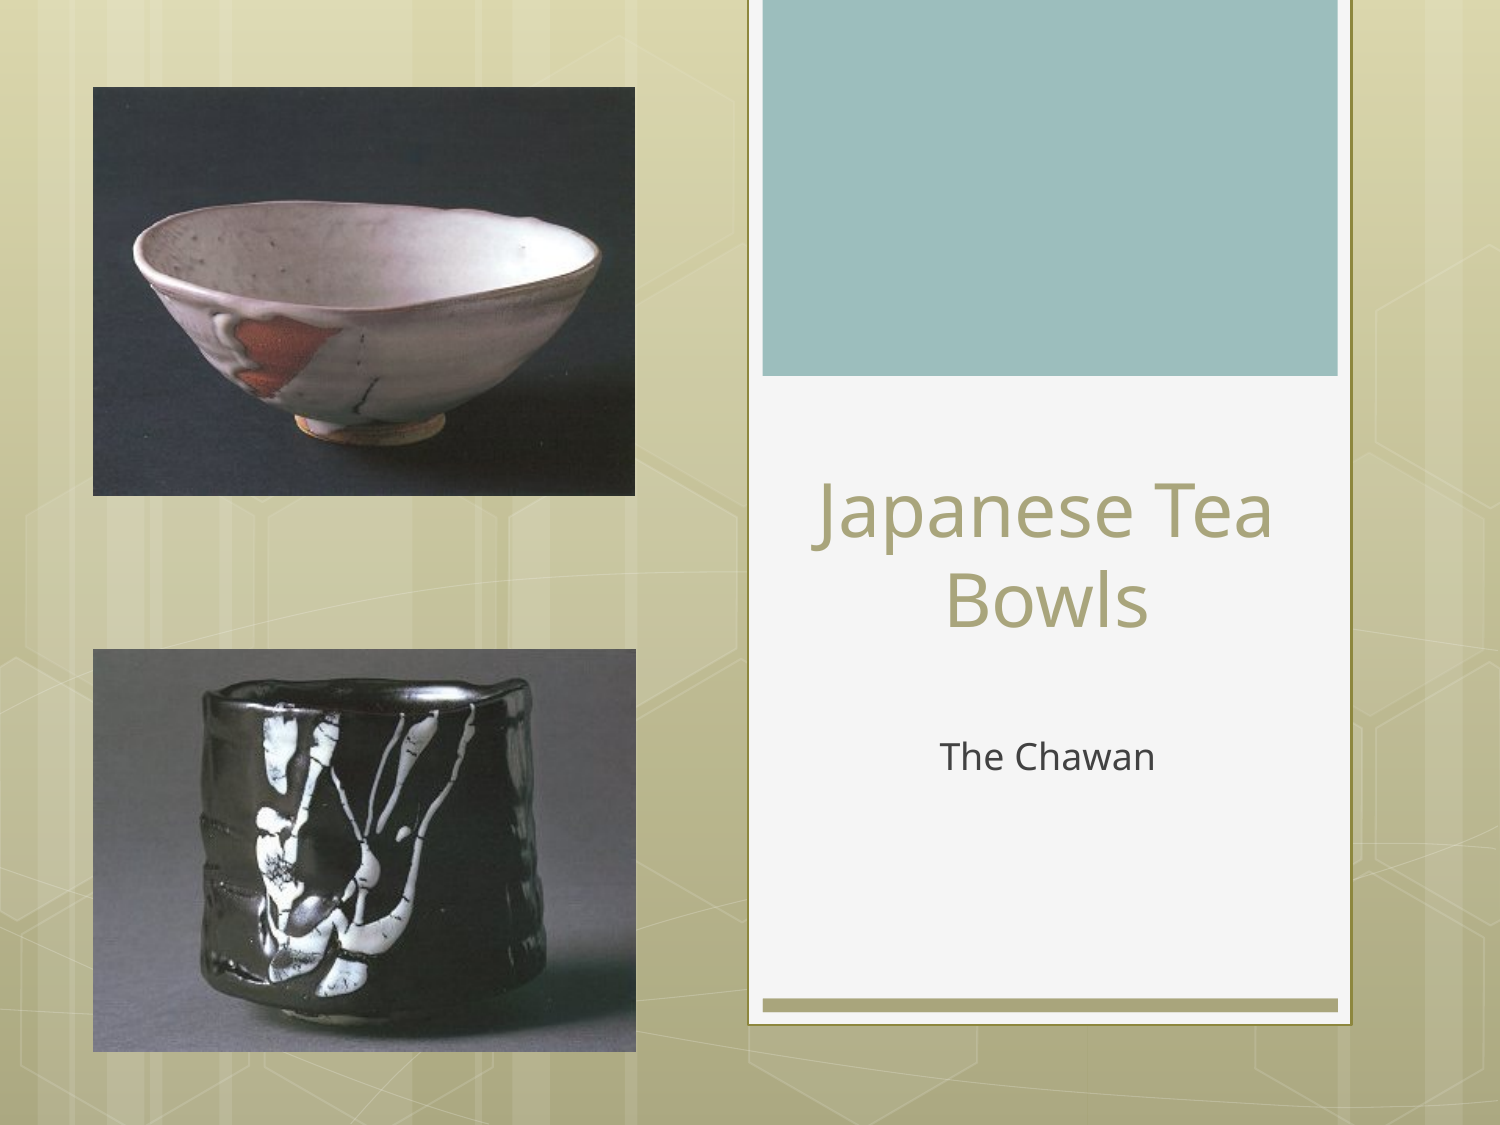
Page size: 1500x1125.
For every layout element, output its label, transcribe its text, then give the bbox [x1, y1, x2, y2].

picture [93, 649, 637, 1052]
picture [93, 87, 635, 496]
title Japanese Tea Bowls [774, 370, 1319, 650]
subtitle The Chawan [776, 725, 1320, 933]
